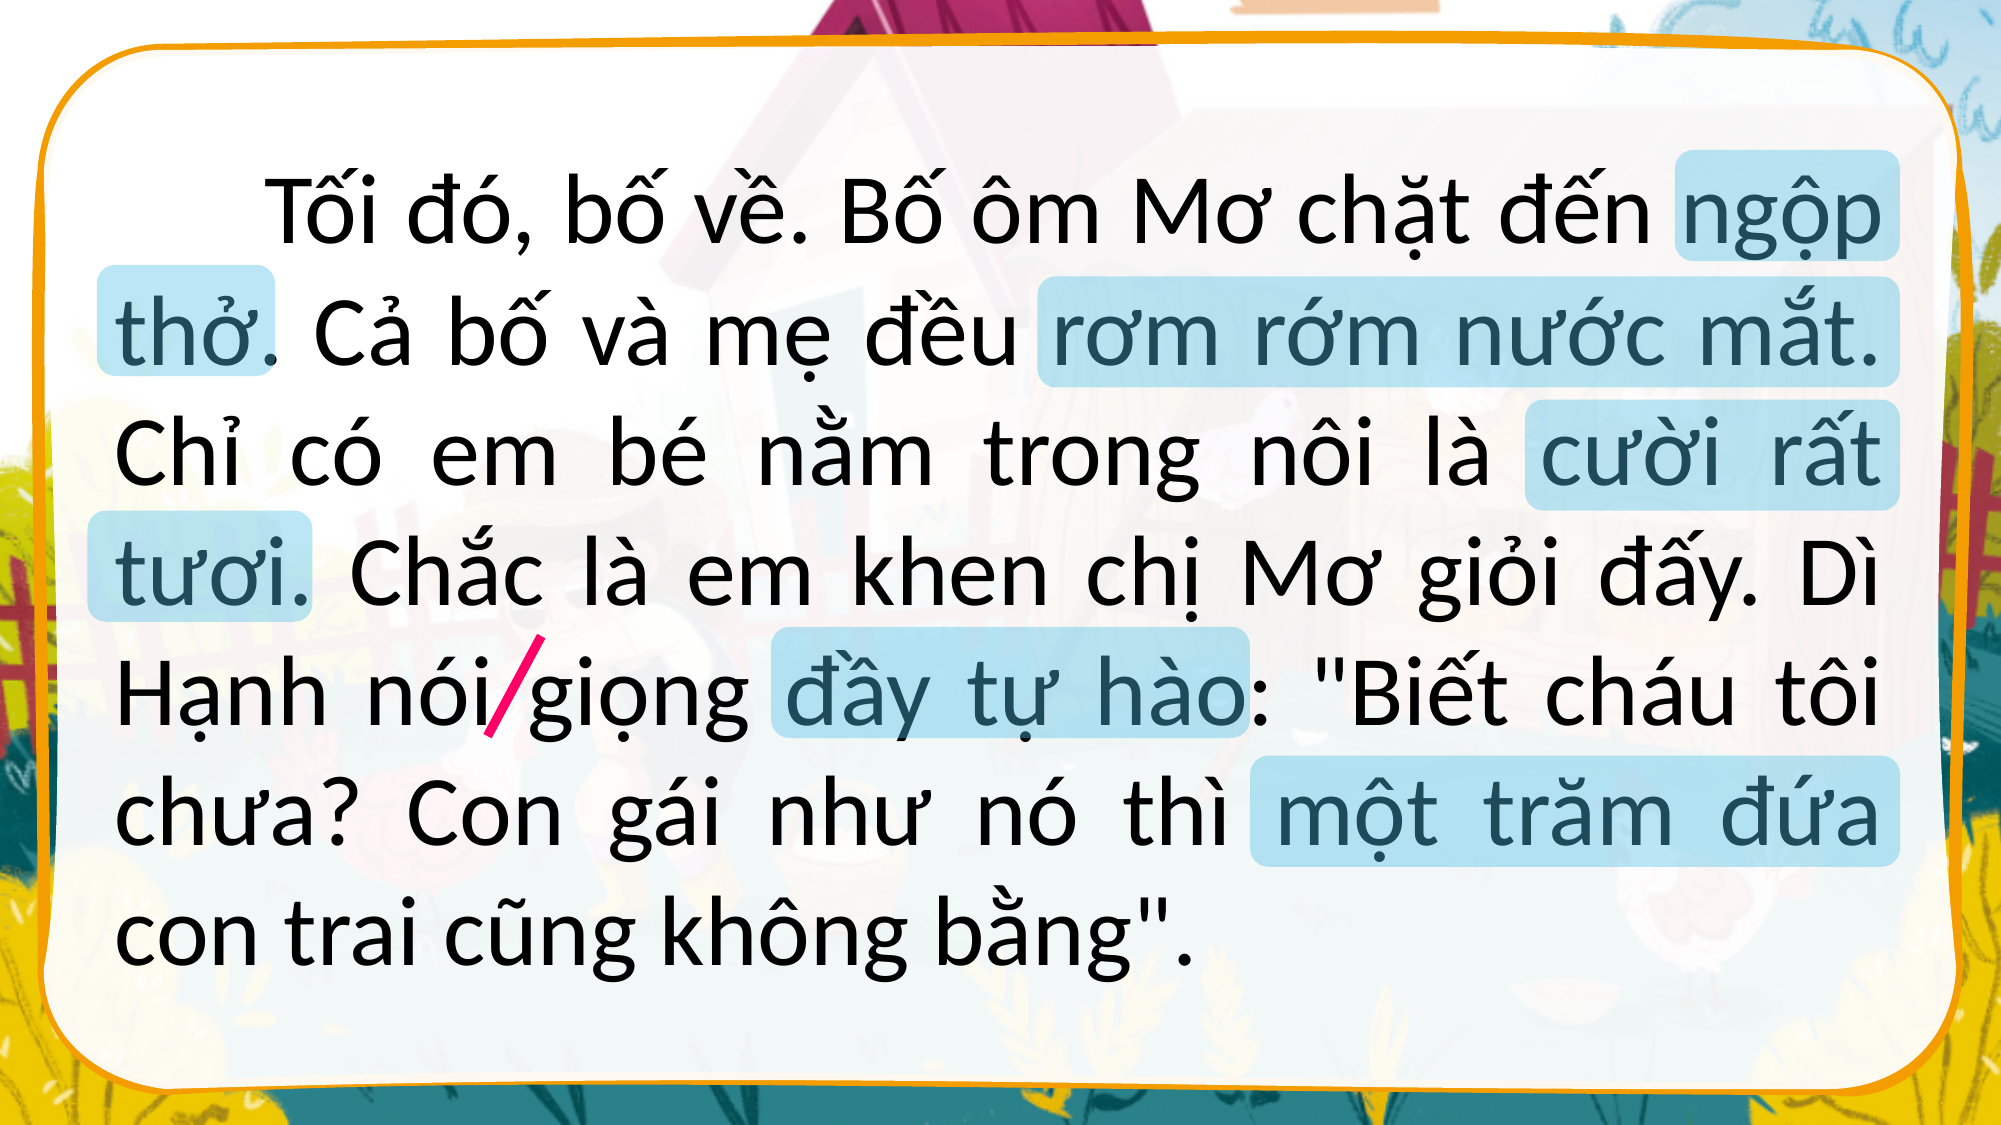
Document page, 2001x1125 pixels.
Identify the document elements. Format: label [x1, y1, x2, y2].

picture [0, 0, 2001, 1125]
text_box [487, 636, 542, 737]
